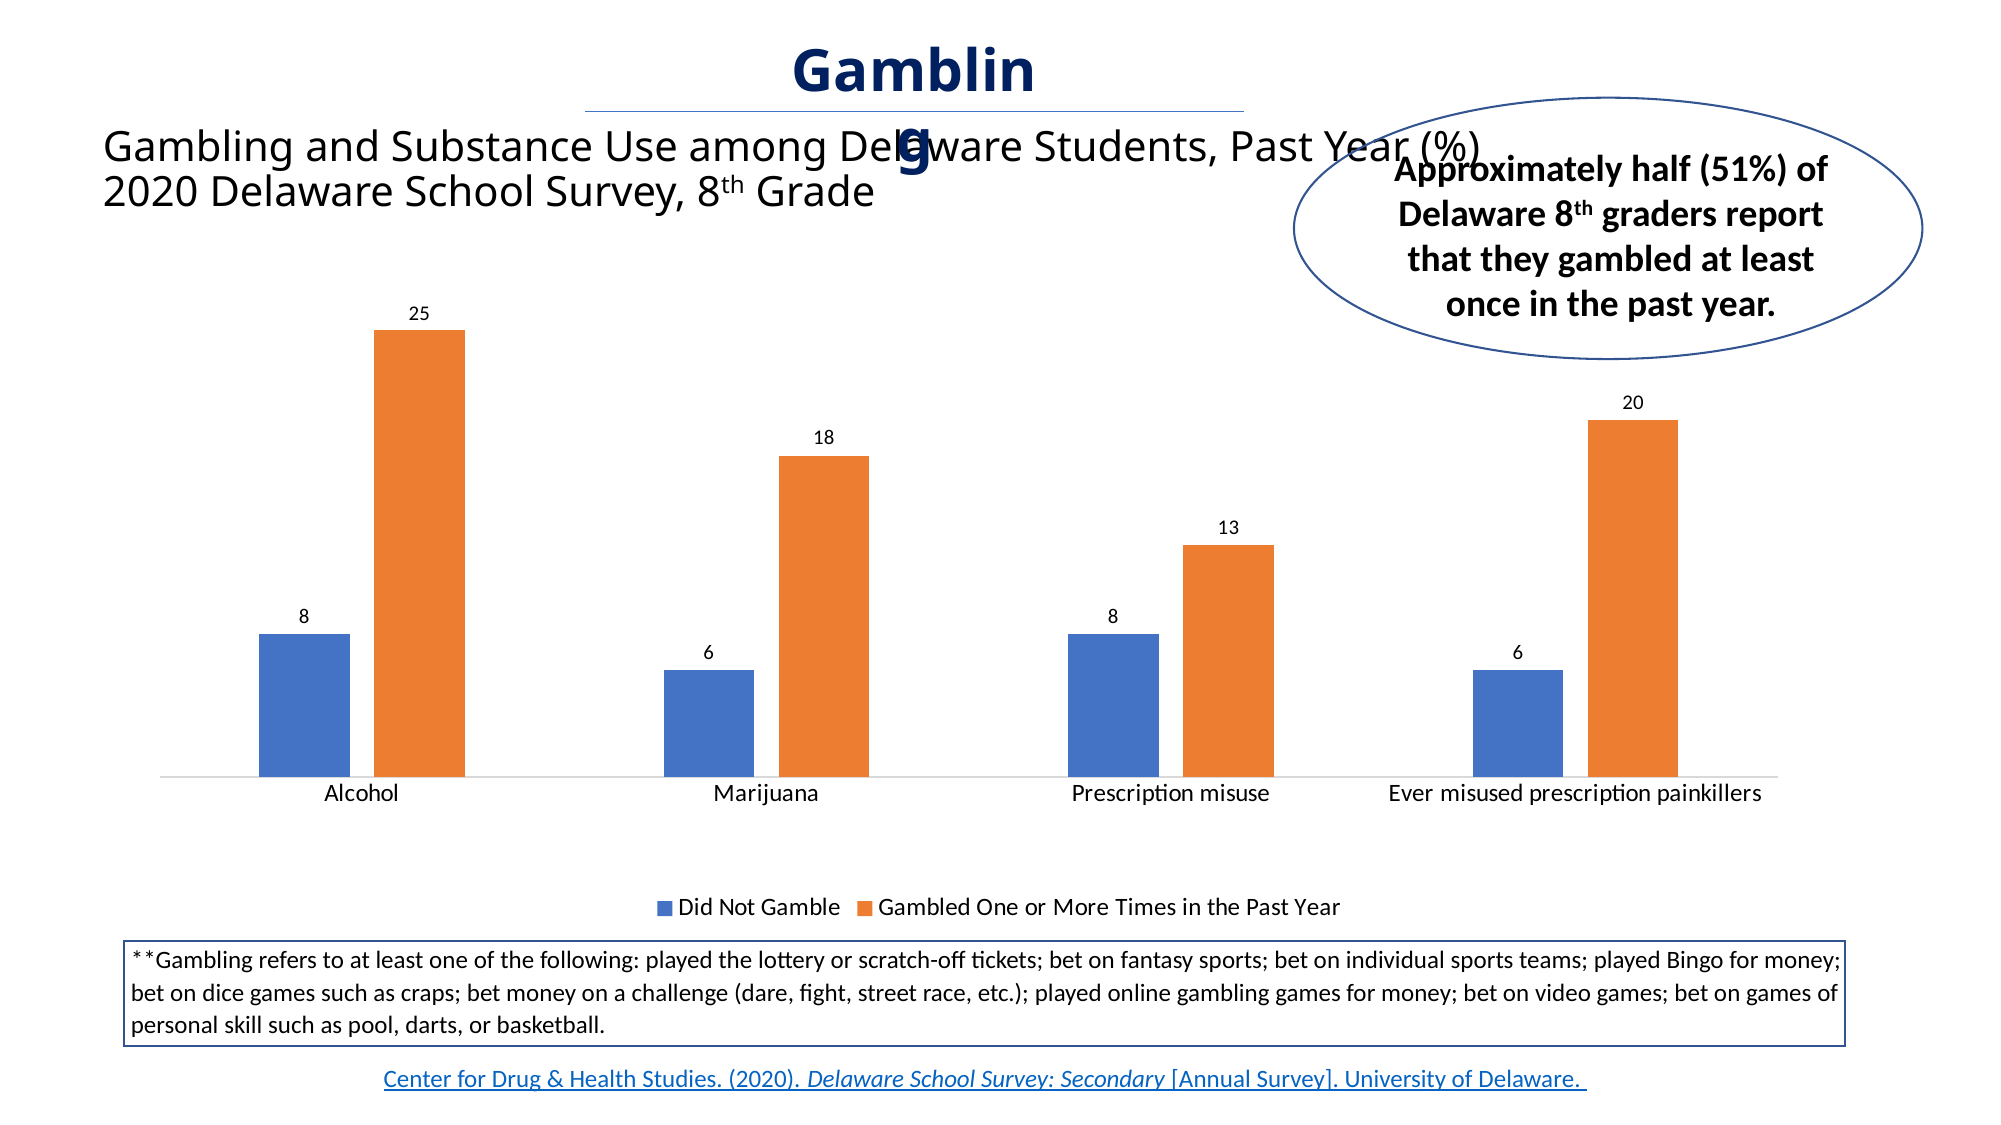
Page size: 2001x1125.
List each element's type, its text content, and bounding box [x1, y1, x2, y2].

chart [137, 213, 1863, 928]
text_box [123, 940, 1846, 1047]
text_box Center for Drug & Health Studies. (2020). Delaware School Survey: Secondary [Annual Survey]. University of Delaware. [359, 1052, 1722, 1100]
text_box Gambling [766, 112, 1062, 181]
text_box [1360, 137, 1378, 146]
text_box **Gambling refers to at least one of the following: played the lottery or scratch-off tickets; bet on fantasy sports; bet on individual sports teams; played Bingo for money; bet on dice games such as craps; bet money on a challenge (dare, fight, street race, etc.); played online gambling games for money; bet on video games; bet on games of personal skill such as pool, darts, or basketball. [87, 934, 1861, 1046]
text_box Gambling [766, 25, 1062, 111]
text_box [1295, 96, 1924, 307]
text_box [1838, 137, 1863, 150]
title Gambling and Substance Use among Delaware Students, Past Year (%) 2020 Delaware School Survey, 8th Grade [87, 61, 1813, 279]
